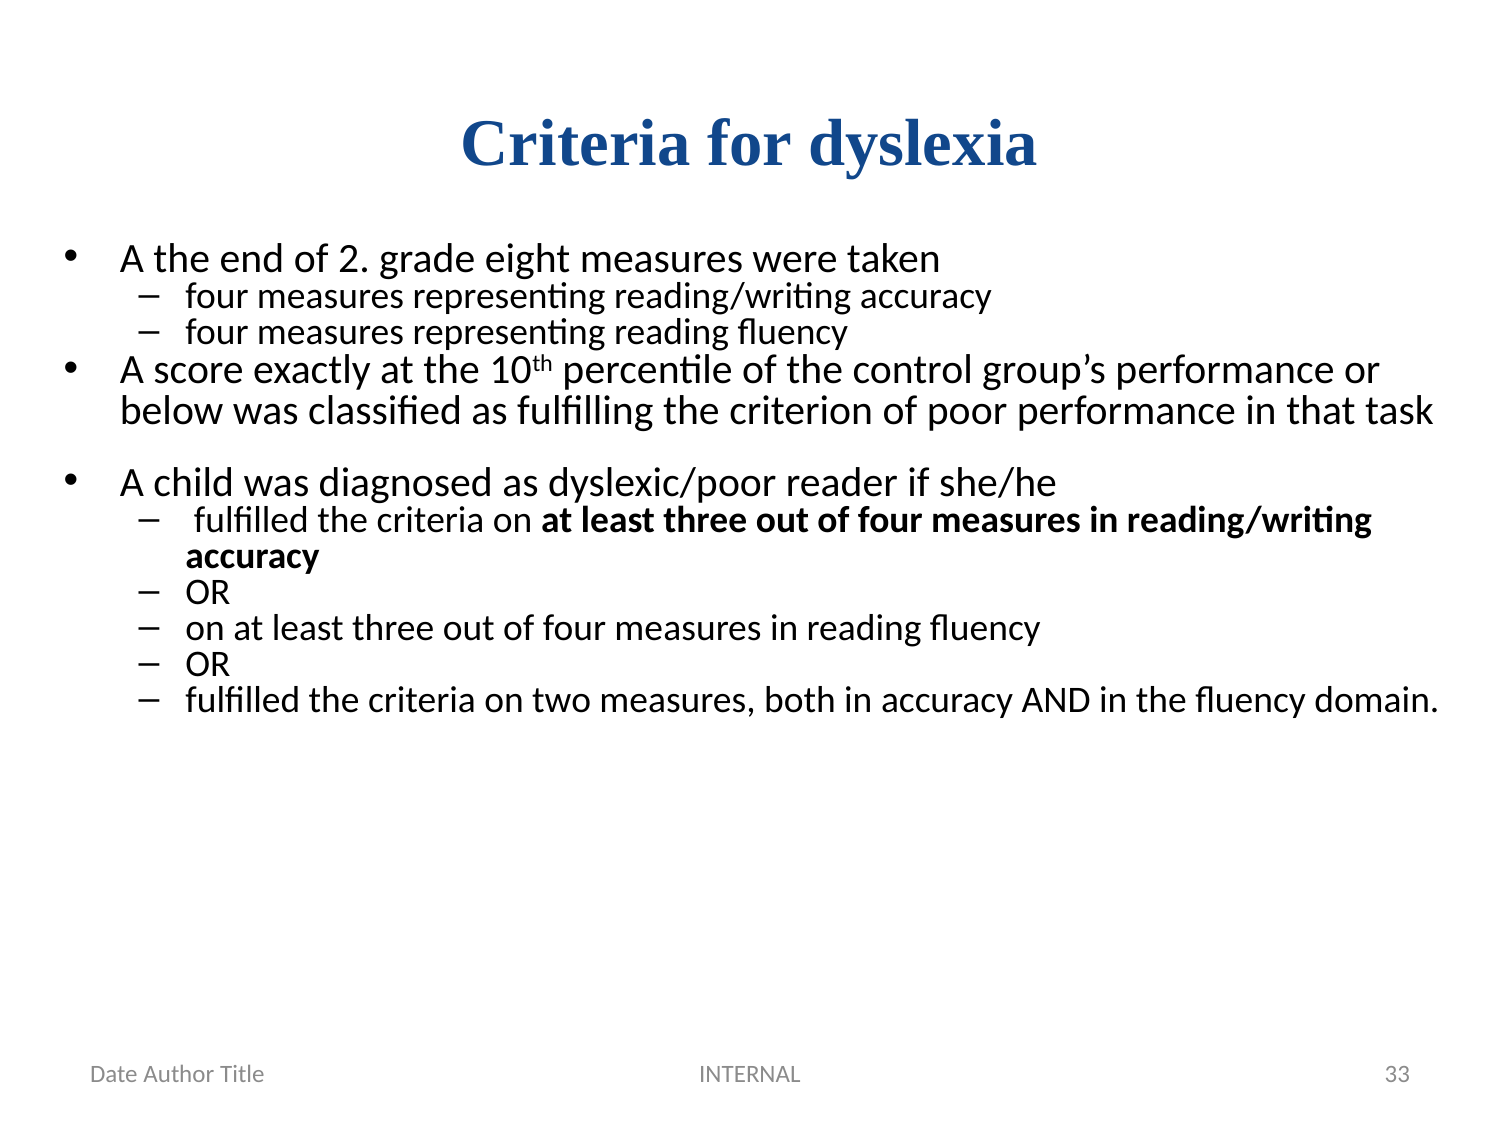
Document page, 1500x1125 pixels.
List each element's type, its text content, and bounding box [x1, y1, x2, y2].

slide_number Date Author Title [75, 1042, 425, 1103]
slide_number 33 [1074, 1042, 1425, 1103]
list A the end of 2. grade eight measures were taken four measures representing reading/writing accuracy four measures representing reading fluency A score exactly at the 10th percentile of the control group’s performance or below was classified as fulfilling the criterion of poor performance in that task A child was diagnosed as dyslexic/poor reader if she/he fulfilled the criteria on at least three out of four measures in reading/writing accuracy OR on at least three out of four measures in reading fluency OR fulfilled the criteria on two measures, both in accuracy AND in the fluency domain. [48, 232, 1483, 1005]
footer INTERNAL [512, 1042, 988, 1103]
title Criteria for dyslexia [75, 45, 1425, 232]
